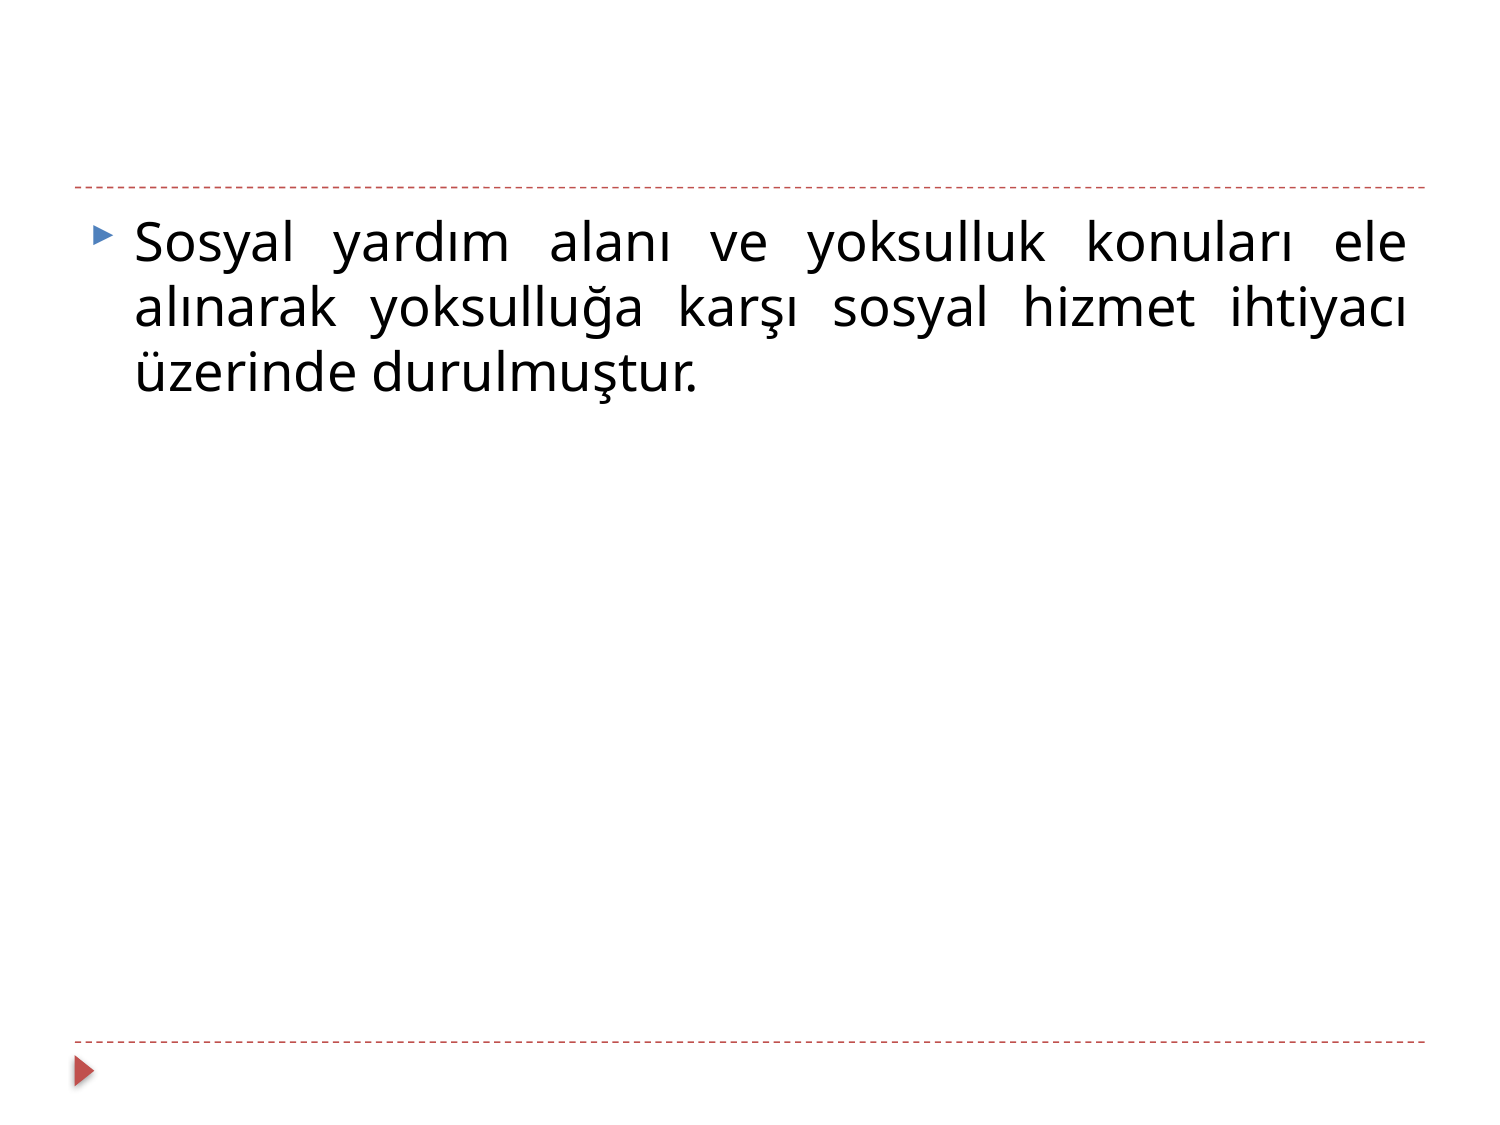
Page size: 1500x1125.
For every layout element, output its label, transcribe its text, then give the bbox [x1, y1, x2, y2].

list Sosyal yardım alanı ve yoksulluk konuları ele alınarak yoksulluğa karşı sosyal hizmet ihtiyacı üzerinde durulmuştur. [75, 200, 1425, 1010]
